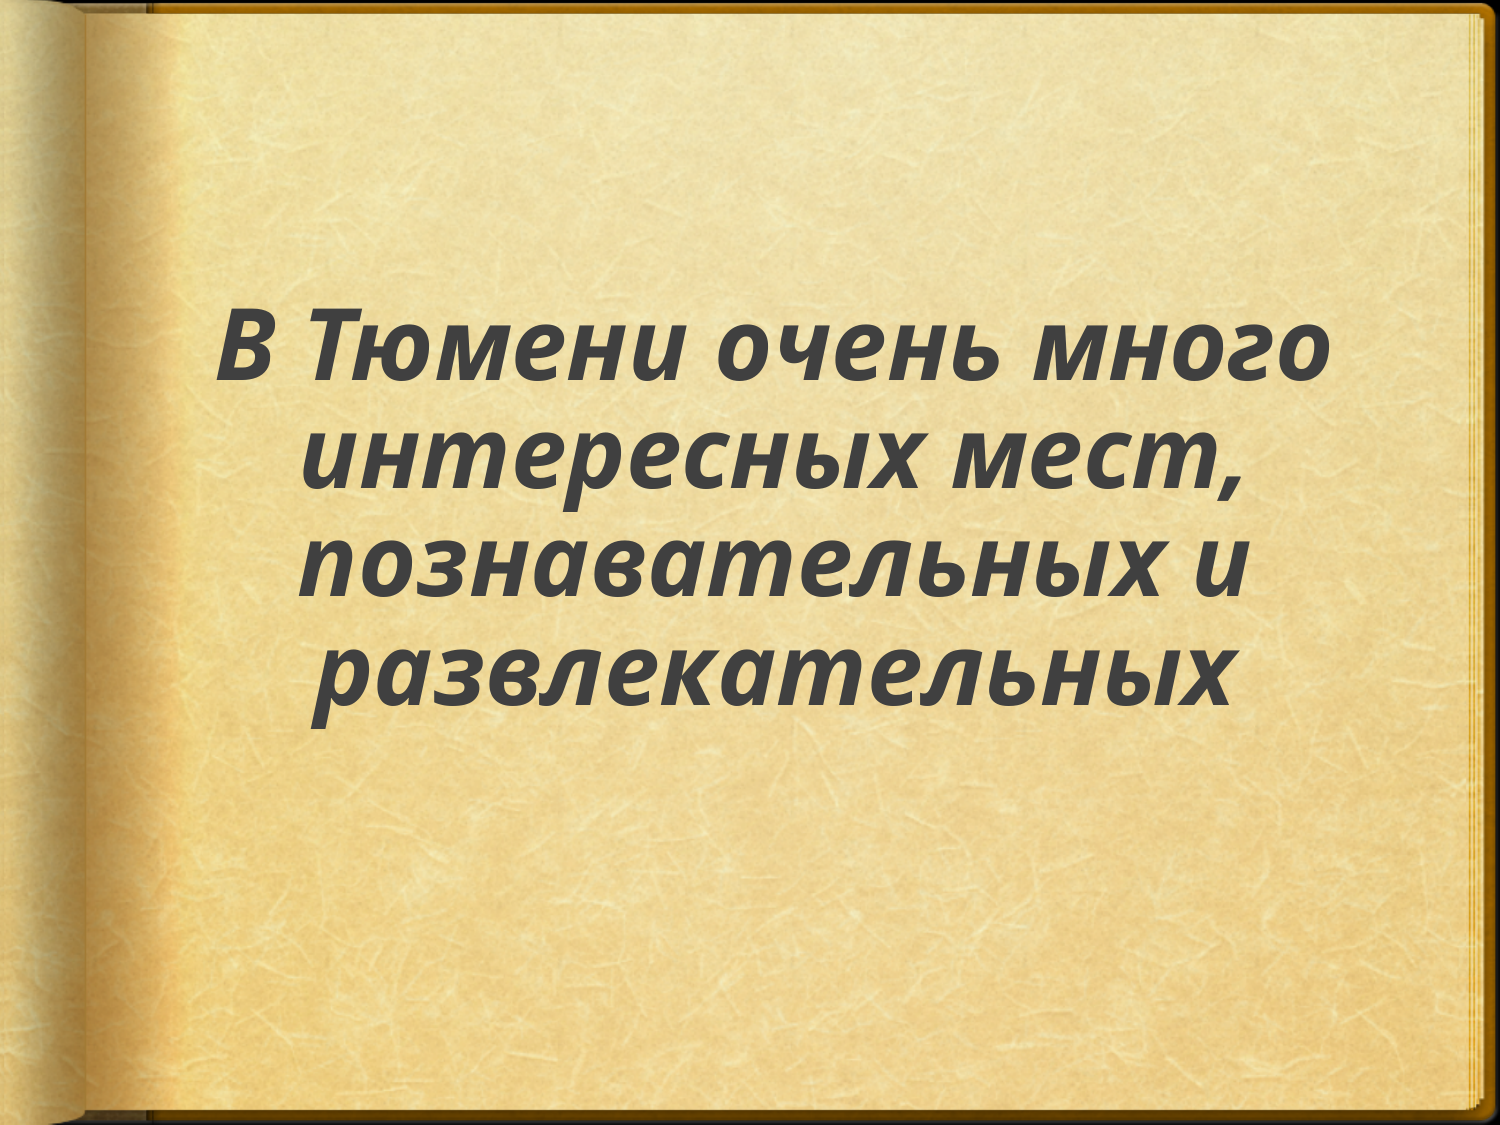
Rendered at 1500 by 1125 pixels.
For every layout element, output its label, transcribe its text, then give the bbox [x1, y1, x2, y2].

picture [0, 0, 1500, 1125]
title В Тюмени очень много интересных мест, познавательных и развлекательных [178, 267, 1372, 750]
